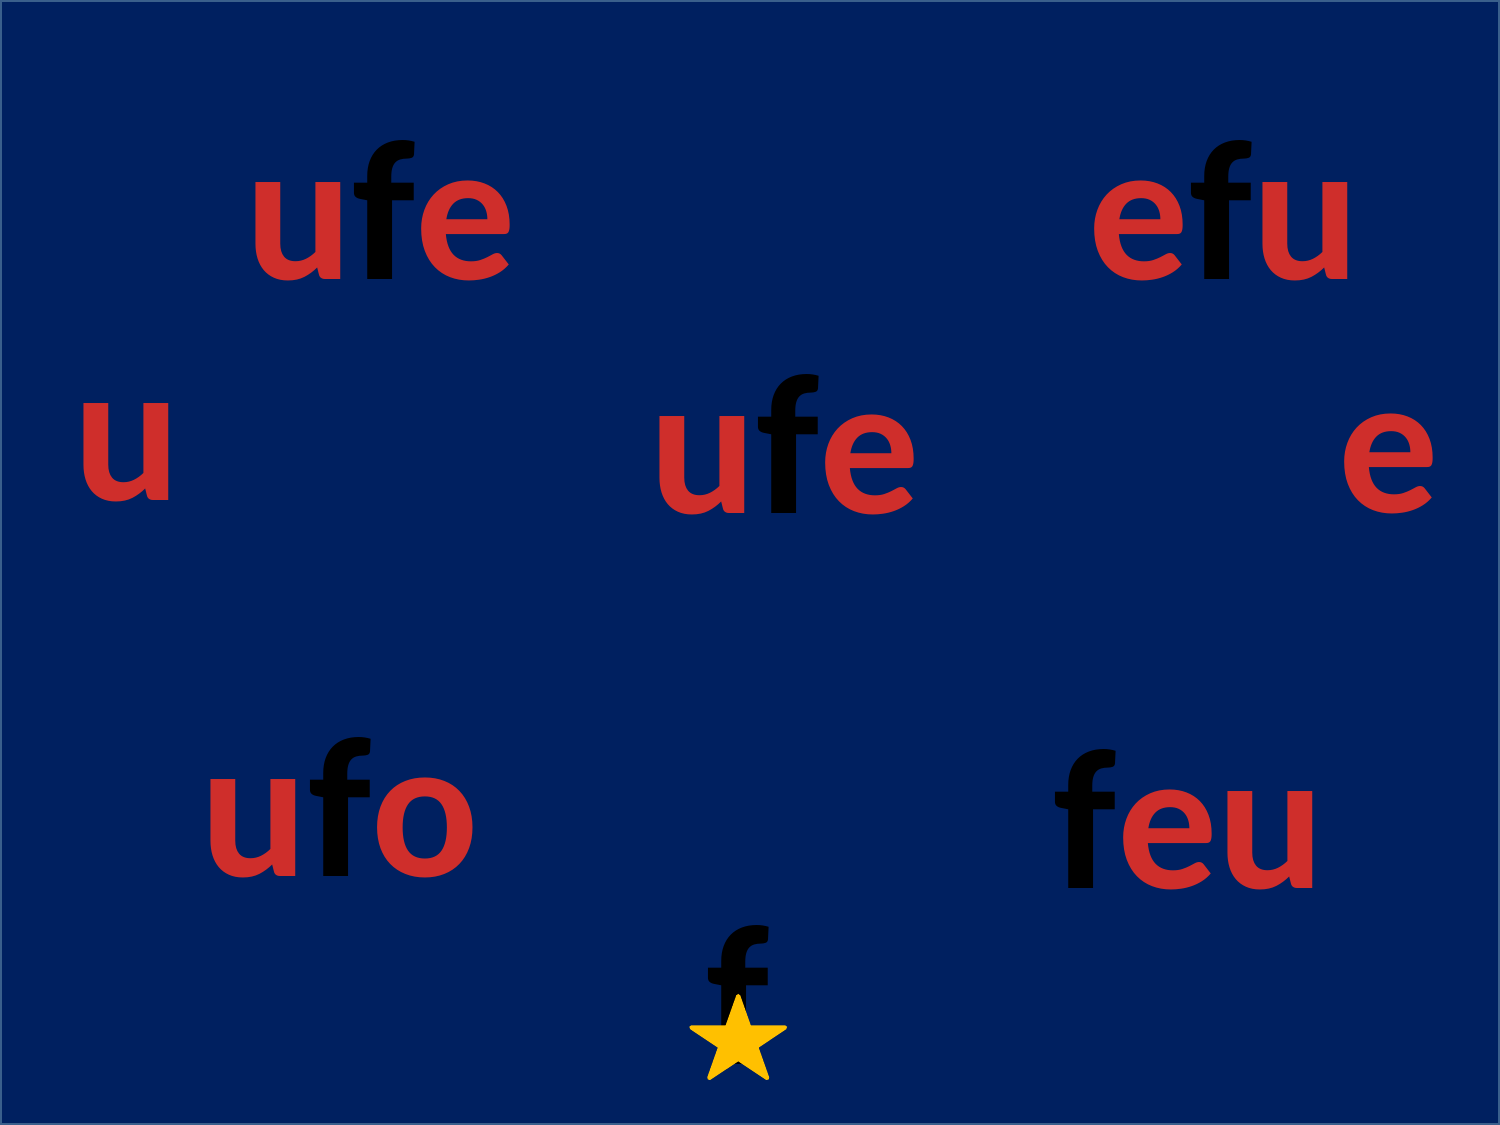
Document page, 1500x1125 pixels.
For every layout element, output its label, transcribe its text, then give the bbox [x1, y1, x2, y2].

text_box [0, 0, 1500, 1125]
text_box [689, 993, 788, 1080]
text_box ufo [174, 689, 506, 904]
text_box e [1324, 304, 1418, 560]
text_box u [58, 292, 153, 548]
text_box feu [1006, 701, 1373, 916]
text_box f [689, 877, 881, 1092]
text_box ufe [595, 326, 975, 541]
text_box efu [1029, 92, 1420, 307]
text_box ufe [197, 92, 565, 307]
